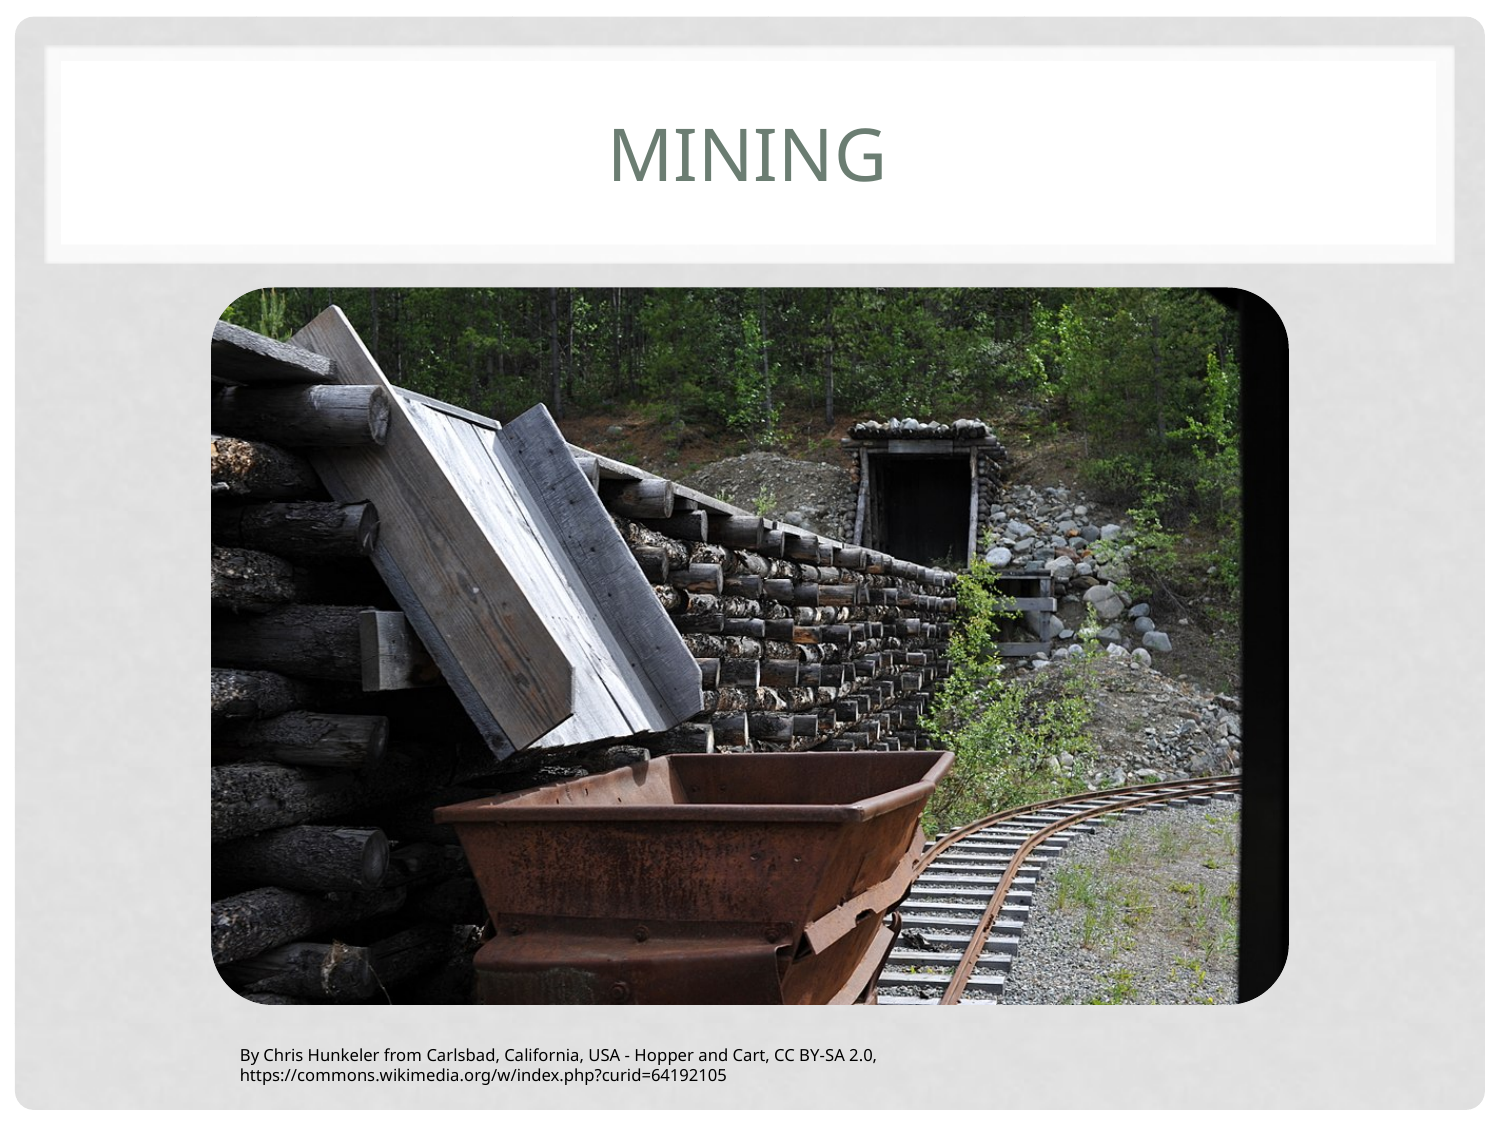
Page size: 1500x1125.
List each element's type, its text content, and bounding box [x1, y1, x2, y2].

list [210, 287, 1290, 1006]
text_box By Chris Hunkeler from Carlsbad, California, USA - Hopper and Cart, CC BY-SA 2.0, https://commons.wikimedia.org/w/index.php?curid=64192105 [224, 1037, 975, 1093]
title Mining [69, 66, 1425, 238]
